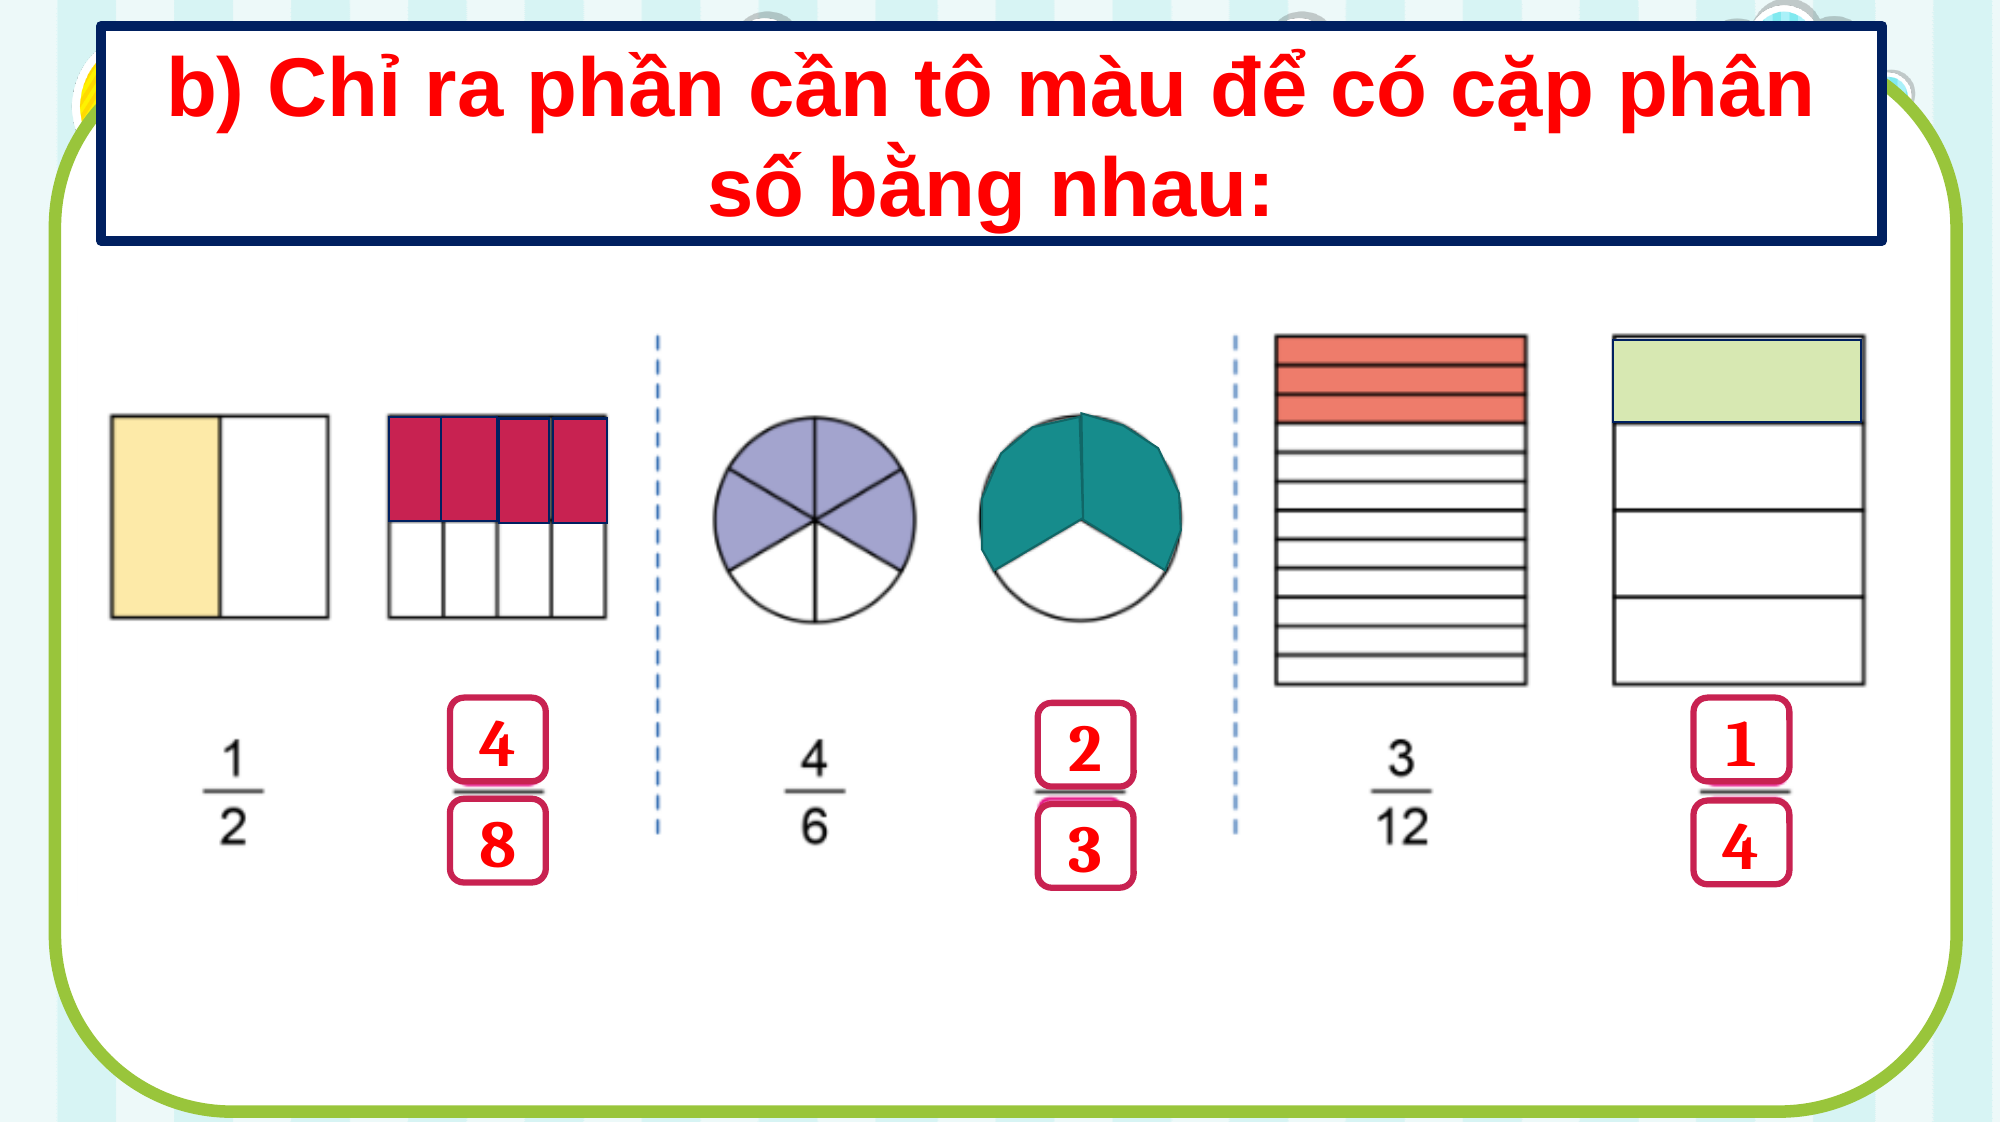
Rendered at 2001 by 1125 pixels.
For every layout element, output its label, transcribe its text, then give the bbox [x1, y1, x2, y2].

picture [0, 0, 2001, 1122]
text_box b) Chỉ ra phần cần tô màu để có cặp phân số bằng nhau: [101, 26, 1882, 241]
text_box [53, 81, 1958, 1113]
